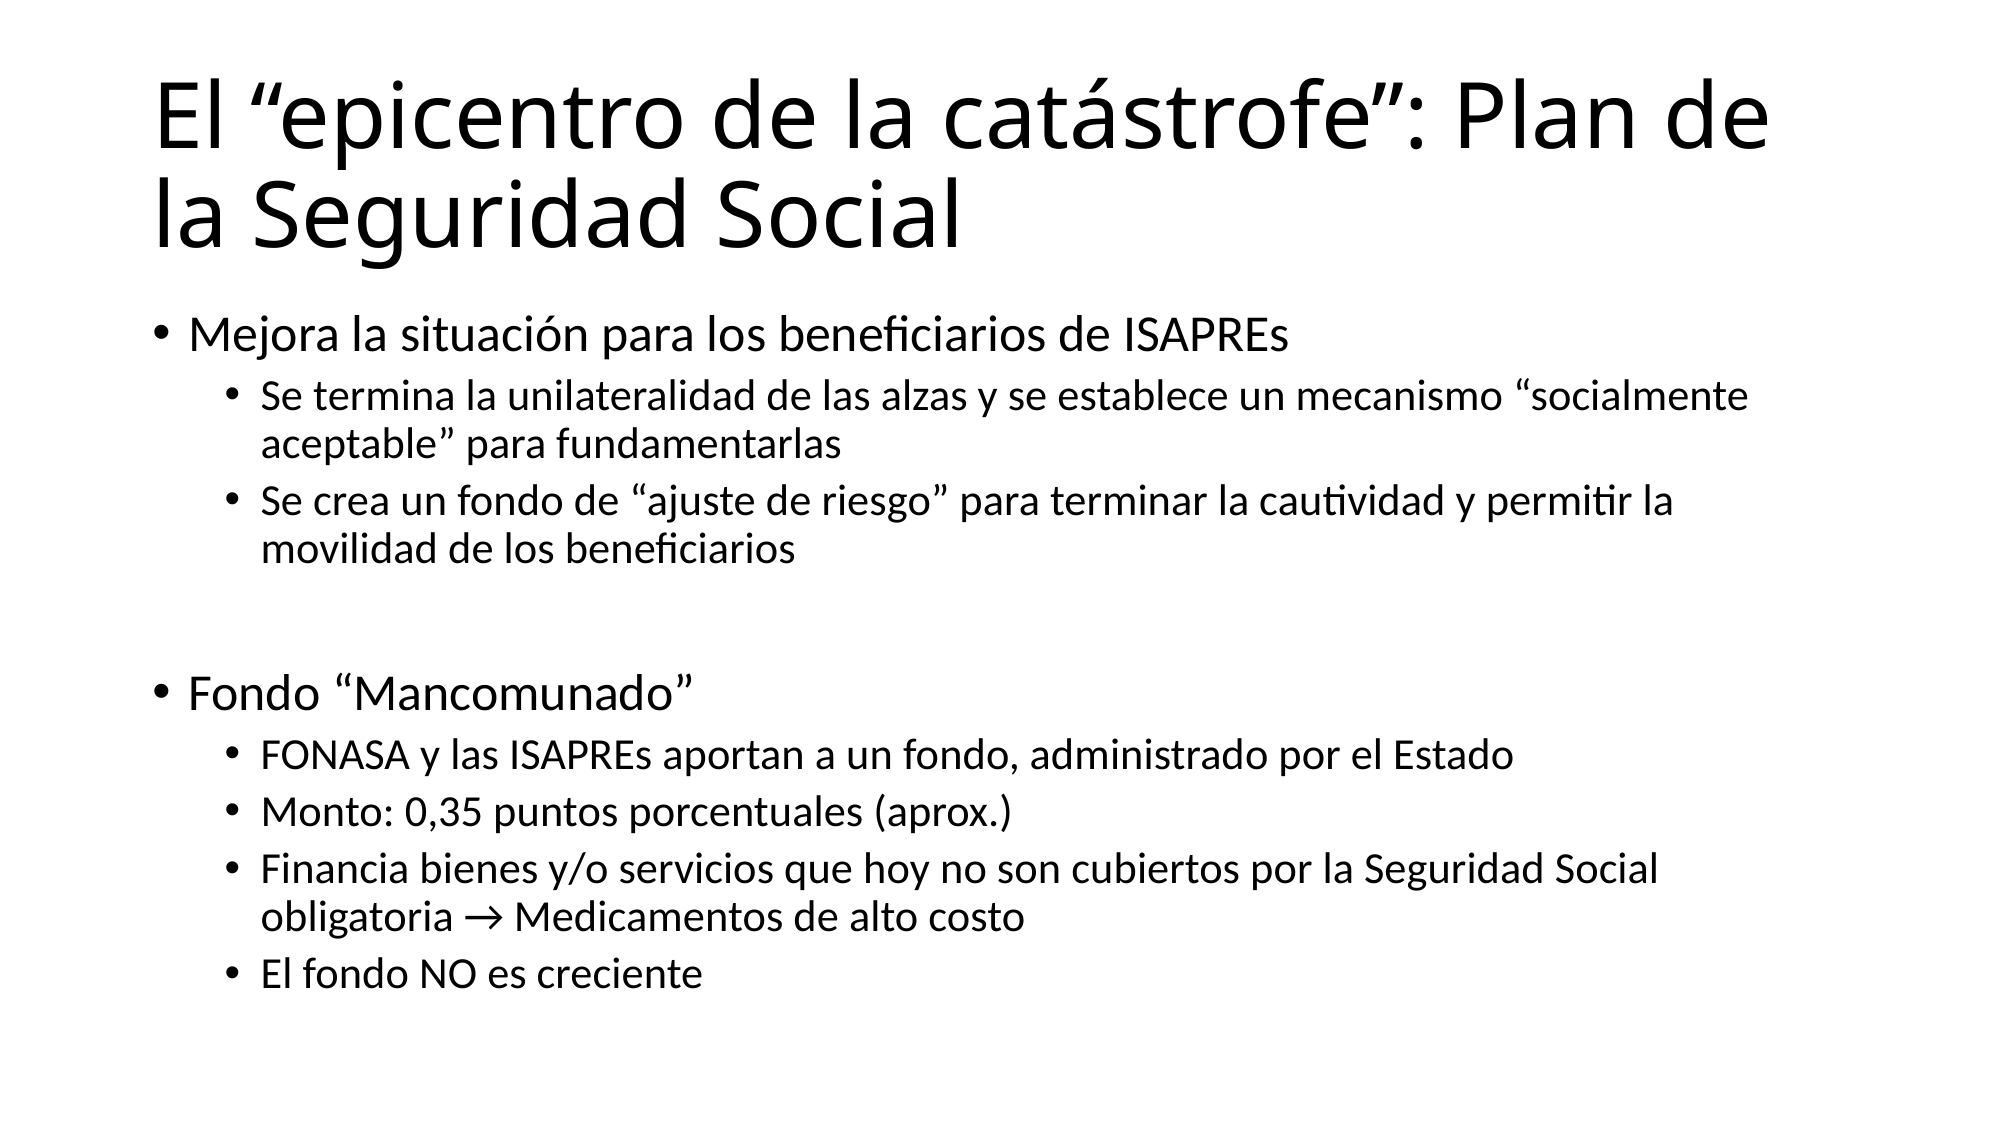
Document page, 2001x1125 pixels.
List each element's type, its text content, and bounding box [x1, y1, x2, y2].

title El “epicentro de la catástrofe”: Plan de la Seguridad Social [137, 59, 1863, 278]
list Mejora la situación para los beneficiarios de ISAPREs Se termina la unilateralidad de las alzas y se establece un mecanismo “socialmente aceptable” para fundamentarlas Se crea un fondo de “ajuste de riesgo” para terminar la cautividad y permitir la movilidad de los beneficiarios Fondo “Mancomunado” FONASA y las ISAPREs aportan a un fondo, administrado por el Estado Monto: 0,35 puntos porcentuales (aprox.) Financia bienes y/o servicios que hoy no son cubiertos por la Seguridad Social obligatoria → Medicamentos de alto costo El fondo NO es creciente [137, 299, 1863, 1014]
